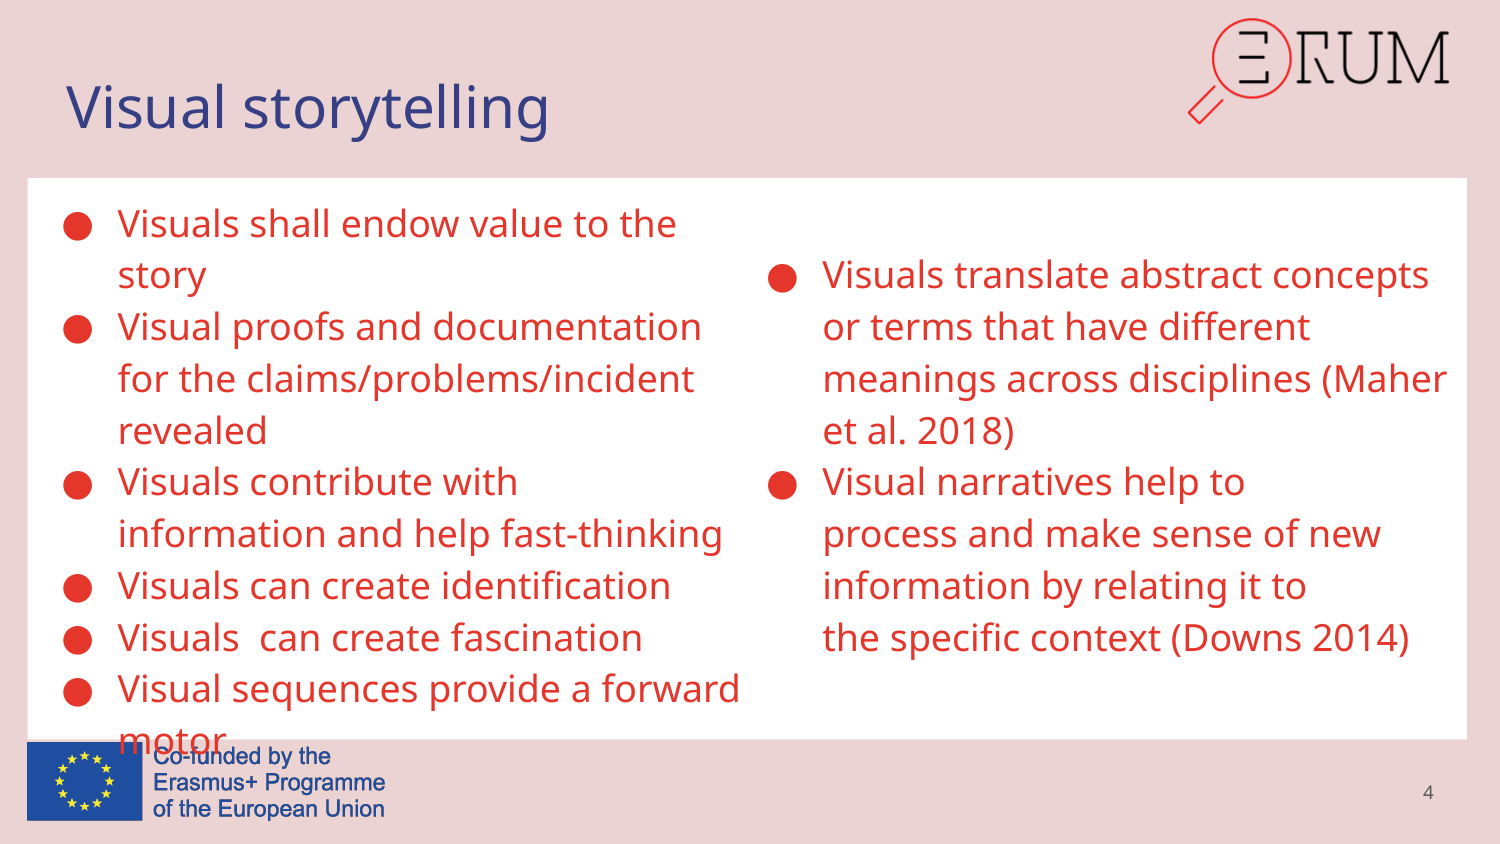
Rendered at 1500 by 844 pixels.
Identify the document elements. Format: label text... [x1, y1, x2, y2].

list Visuals shall endow value to the story Visual proofs and documentation for the claims/problems/incident revealed Visuals contribute with information and help fast-thinking Visuals can create identification Visuals can create fascination Visual sequences provide a forward motor Visuals translate abstract concepts or terms that have different meanings across disciplines (Maher et al. 2018) Visual narratives help to process and make sense of new information by relating it to the specific context (Downs 2014) [27, 177, 1467, 740]
title Visual storytelling [51, 55, 1168, 150]
slide_number 4 [1358, 761, 1449, 826]
picture [27, 742, 385, 821]
picture [1136, 0, 1500, 137]
